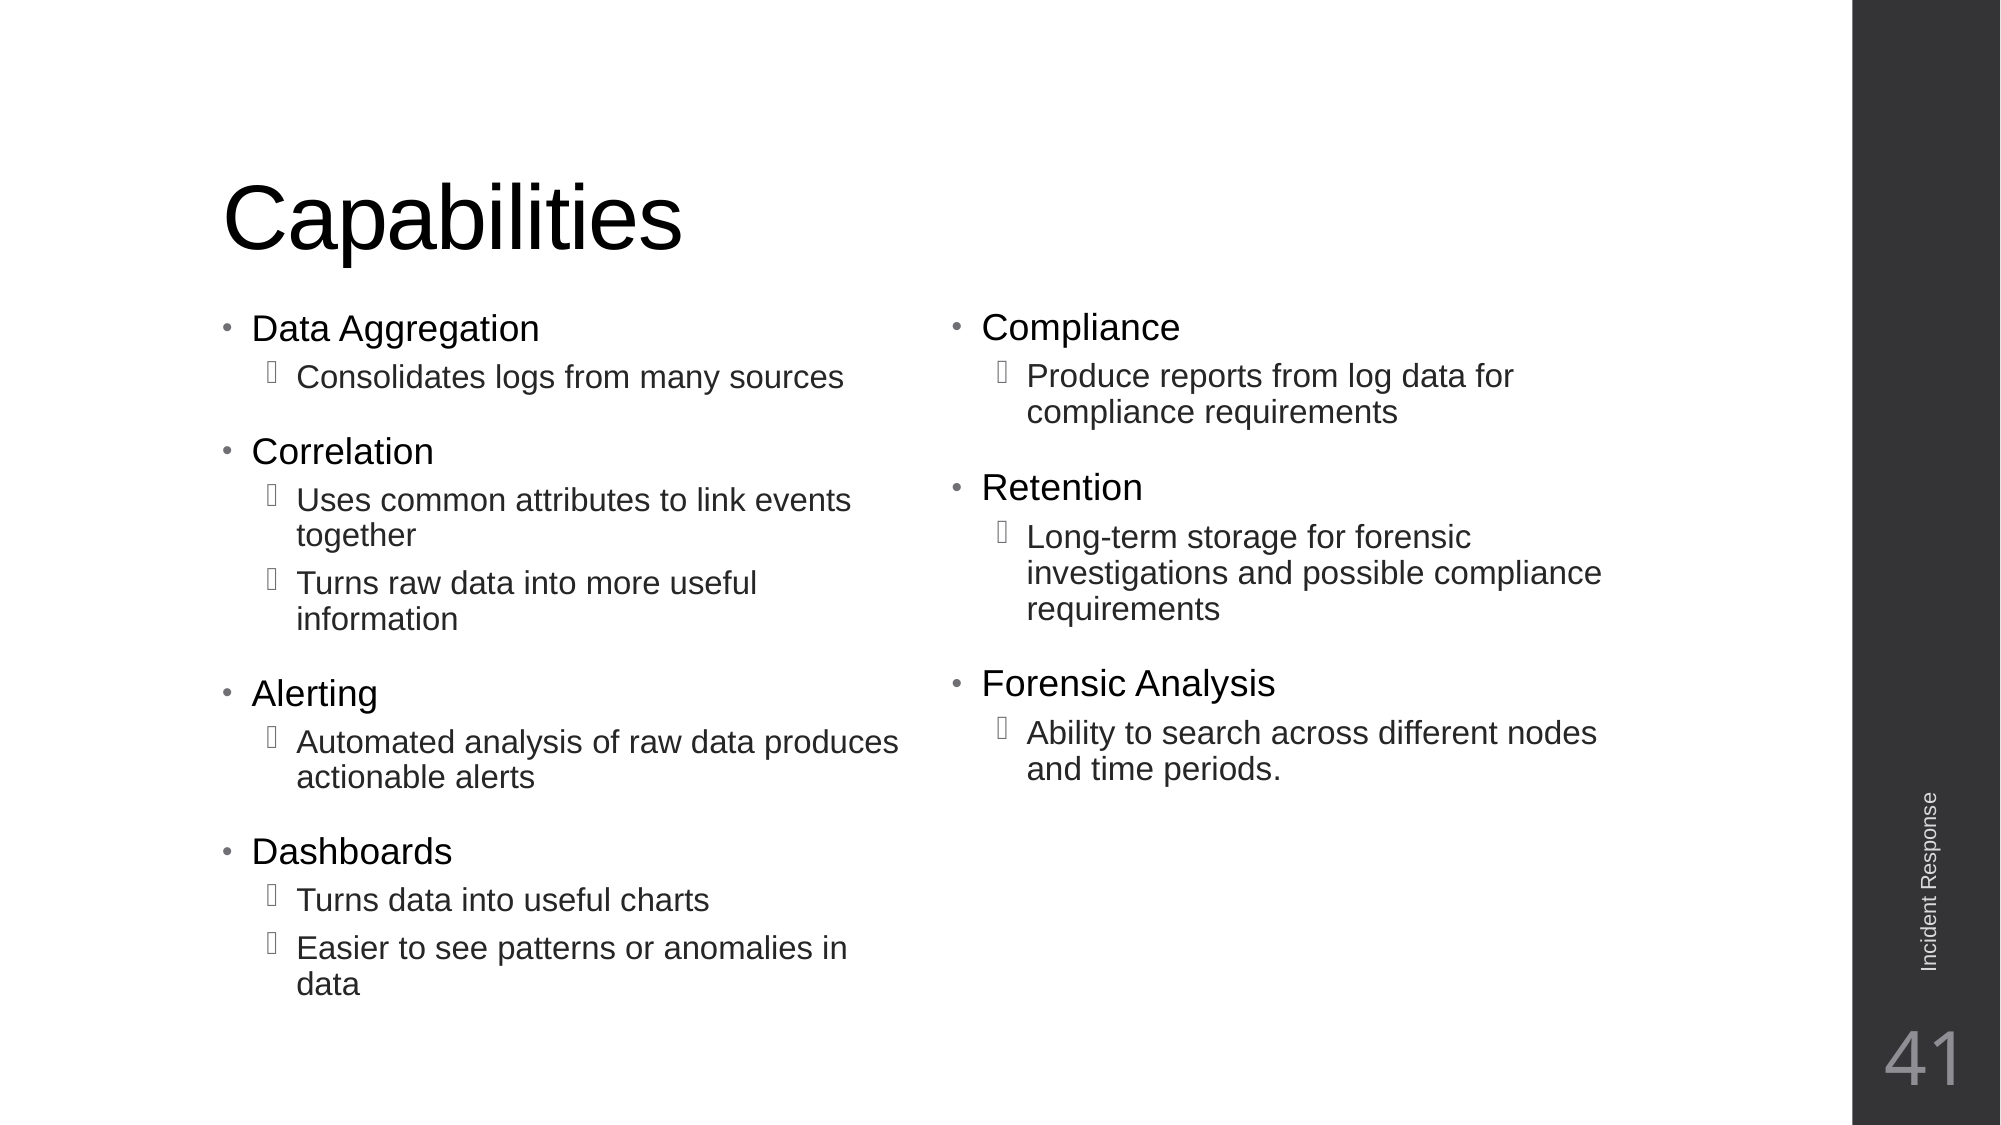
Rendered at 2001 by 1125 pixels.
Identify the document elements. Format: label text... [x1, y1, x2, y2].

slide_number 41 [1852, 1012, 2000, 1110]
title Capabilities [206, 60, 1797, 278]
footer Incident Response [1897, 400, 1958, 988]
list Data Aggregation Consolidates logs from many sources Correlation Uses common attributes to link events together Turns raw data into more useful information Alerting Automated analysis of raw data produces actionable alerts Dashboards Turns data into useful charts Easier to see patterns or anomalies in data [206, 299, 937, 1014]
text_box Compliance Produce reports from log data for compliance requirements Retention Long-term storage for forensic investigations and possible compliance requirements Forensic Analysis Ability to search across different nodes and time periods. [936, 298, 1667, 1013]
